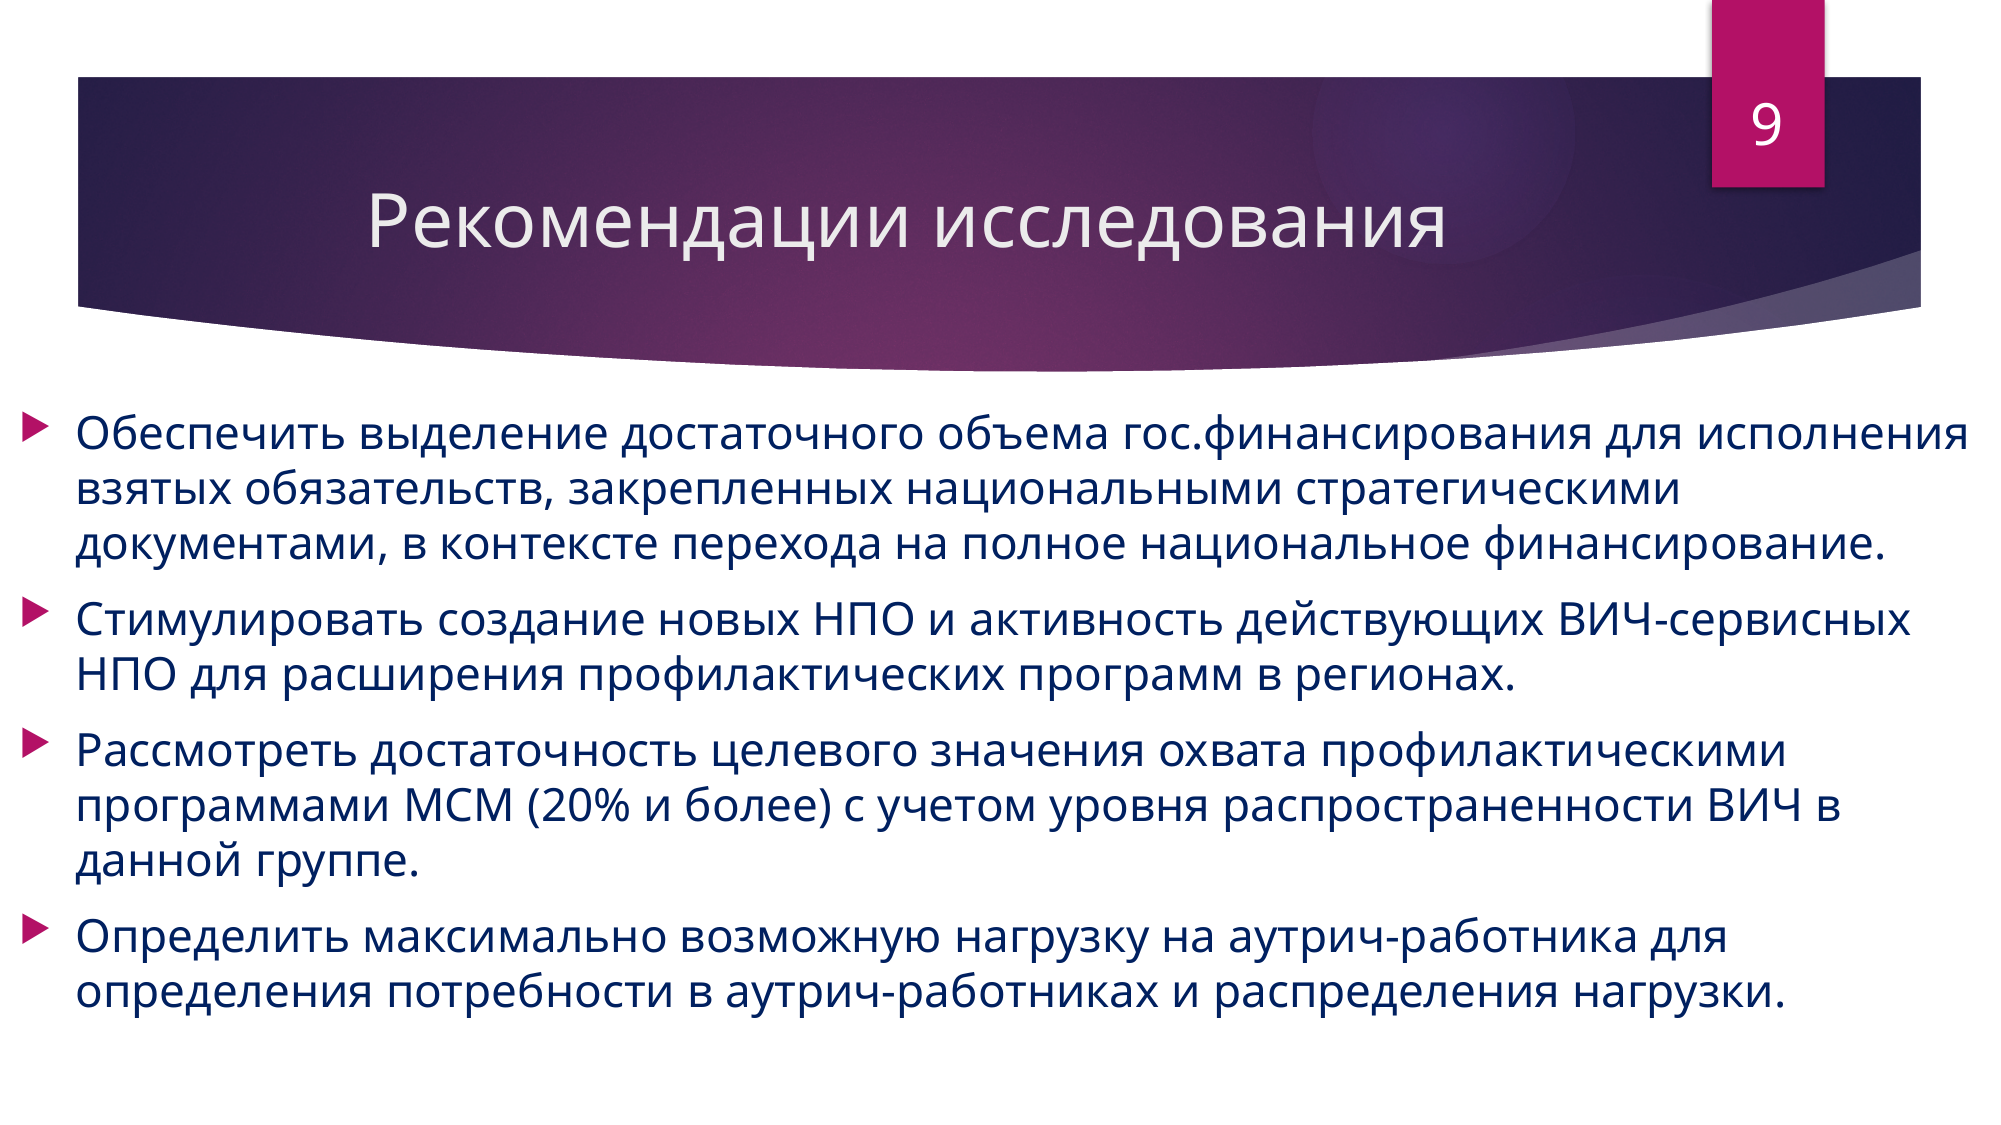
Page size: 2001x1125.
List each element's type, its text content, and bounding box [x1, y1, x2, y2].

text_box [1005, 370, 2000, 1108]
list Обеспечить выделение достаточного объема гос.финансирования для исполнения взятых обязательств, закрепленных национальными стратегическими документами, в контексте перехода на полное национальное финансирование. Стимулировать создание новых НПО и активность действующих ВИЧ-сервисных НПО для расширения профилактических программ в регионах. Рассмотреть достаточность целевого значения охвата профилактическими программами МСМ (20% и более) с учетом уровня распространенности ВИЧ в данной группе. Определить максимально возможную нагрузку на аутрич-работника для определения потребности в аутрич-работниках и распределения нагрузки. [4, 396, 1005, 1083]
title Рекомендации исследования [189, 159, 1627, 276]
slide_number 9 [1698, 48, 1836, 175]
